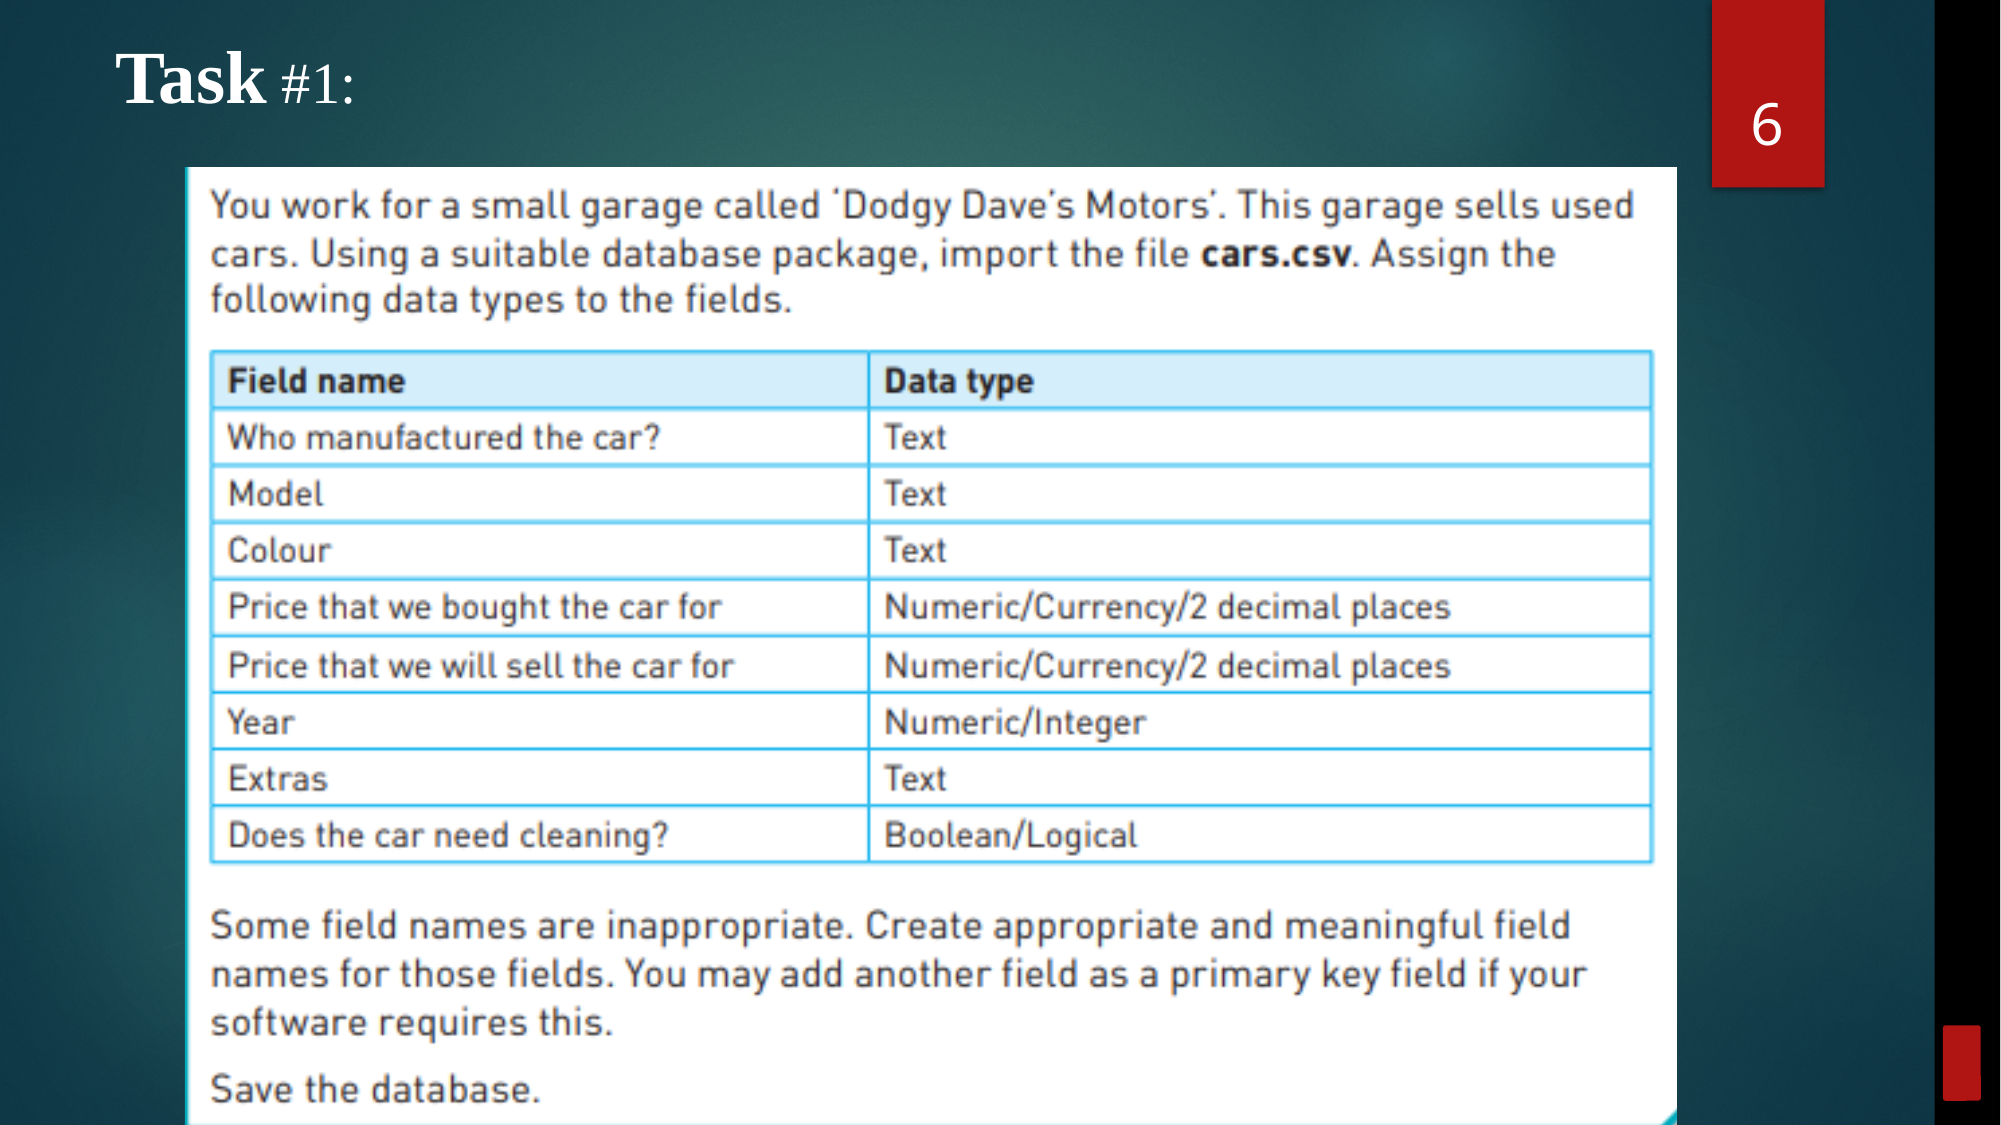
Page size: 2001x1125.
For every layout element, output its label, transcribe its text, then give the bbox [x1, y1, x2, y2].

picture [0, 0, 1678, 1125]
text_box Task #1: [100, 20, 606, 126]
slide_number 6 [1698, 48, 1836, 175]
